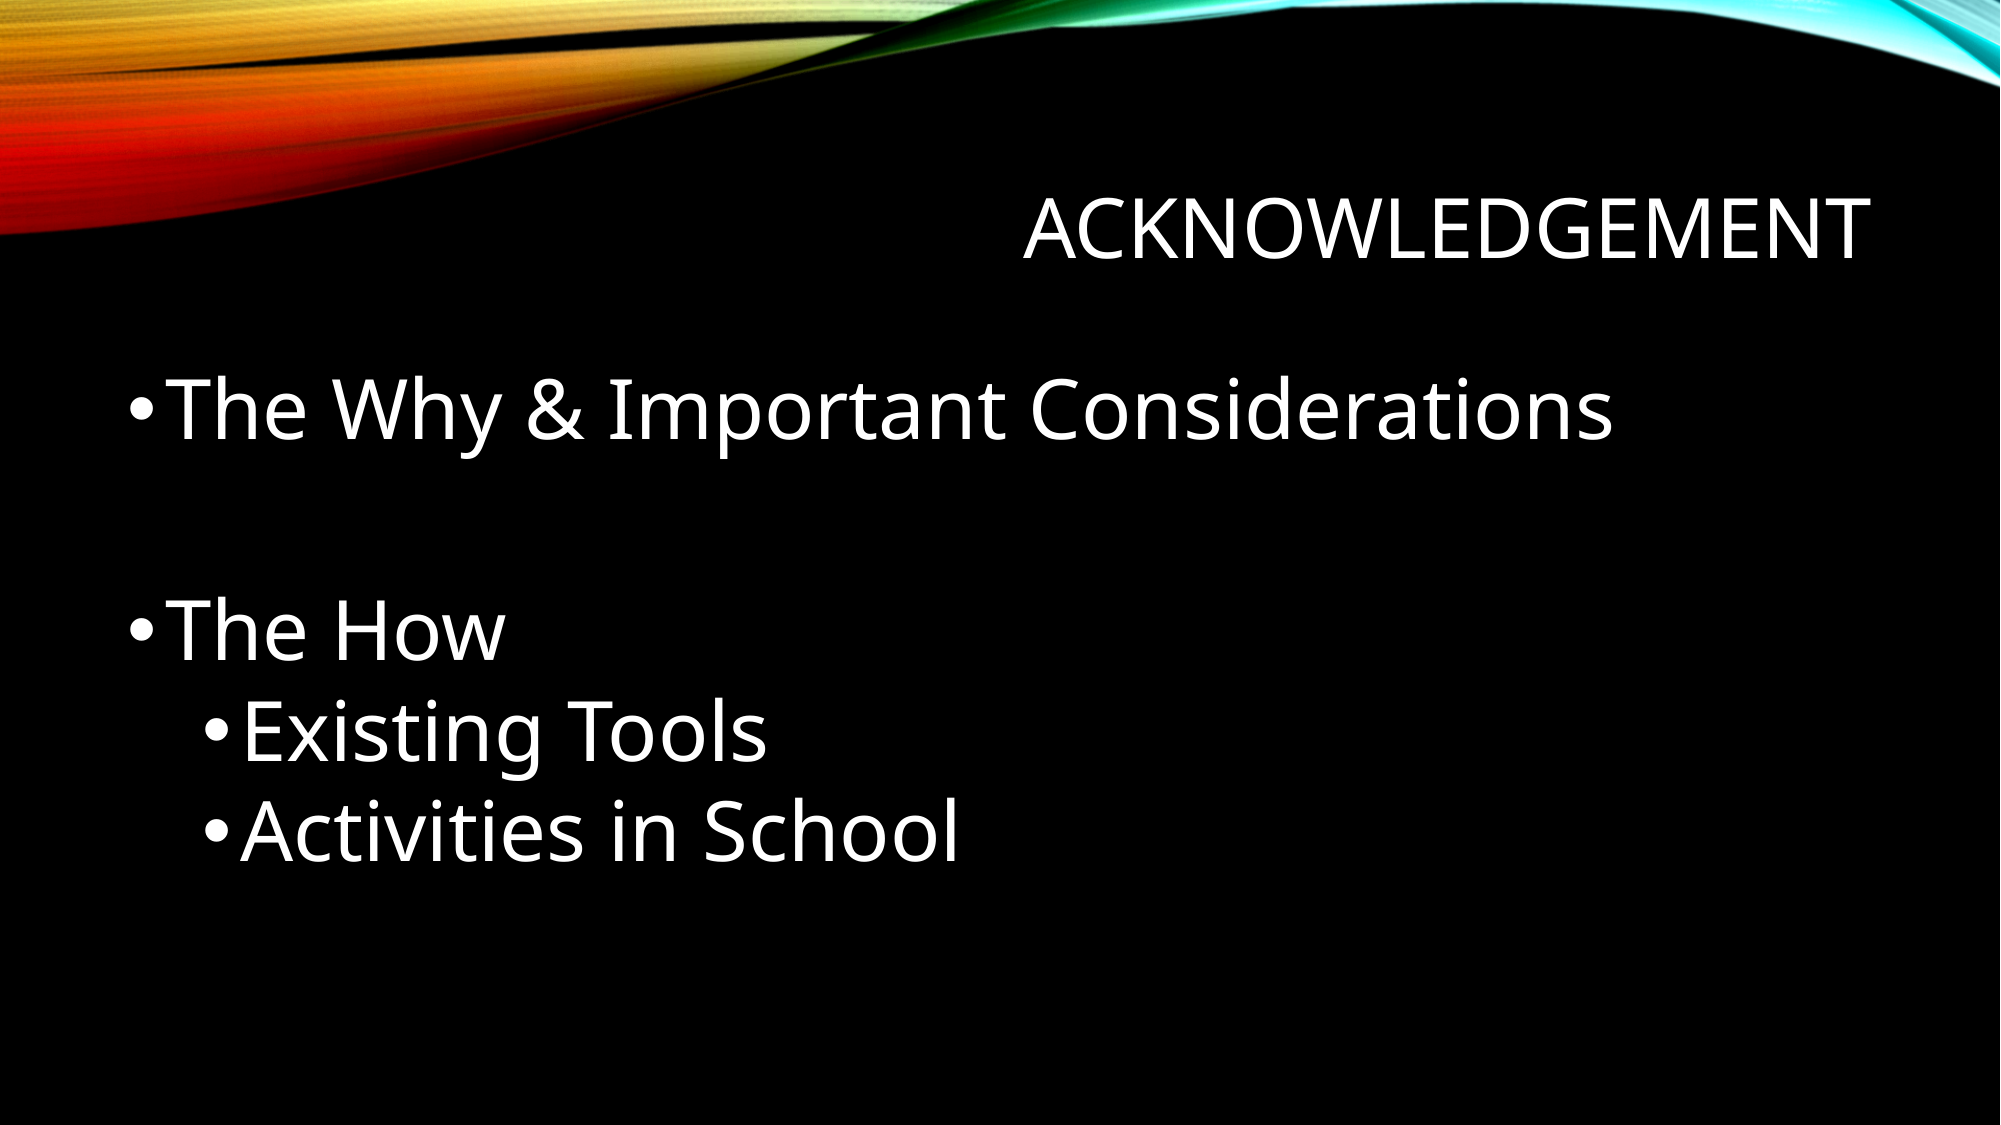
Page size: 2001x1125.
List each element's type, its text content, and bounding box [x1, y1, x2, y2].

picture [0, 0, 2000, 237]
list The Why & Important Considerations The How Existing Tools Activities in School [112, 360, 1888, 1021]
title aCKNOWLEDGEMENT [474, 125, 1888, 338]
